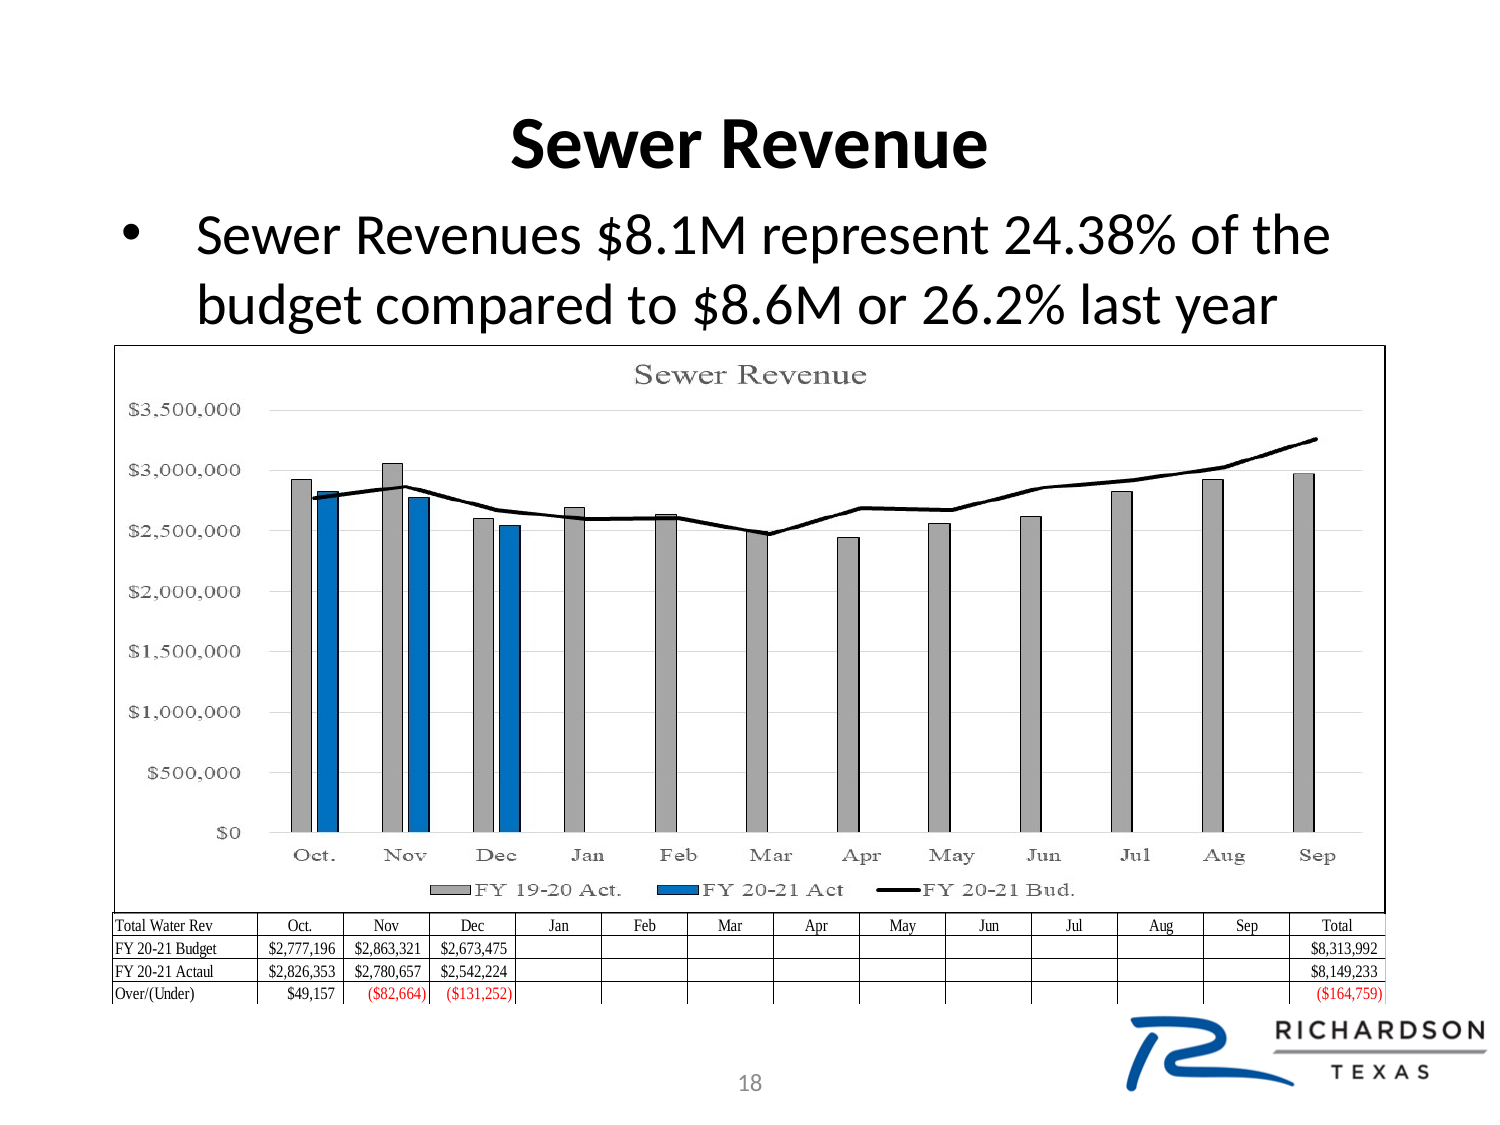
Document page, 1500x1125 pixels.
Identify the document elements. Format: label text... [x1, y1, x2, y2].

picture [111, 344, 1500, 1117]
title Sewer Revenue [75, 45, 1425, 233]
slide_number 18 [575, 1051, 925, 1112]
text_box Sewer Revenues $8.1M represent 24.38% of the budget compared to $8.6M or 26.2% last year [106, 188, 1394, 344]
